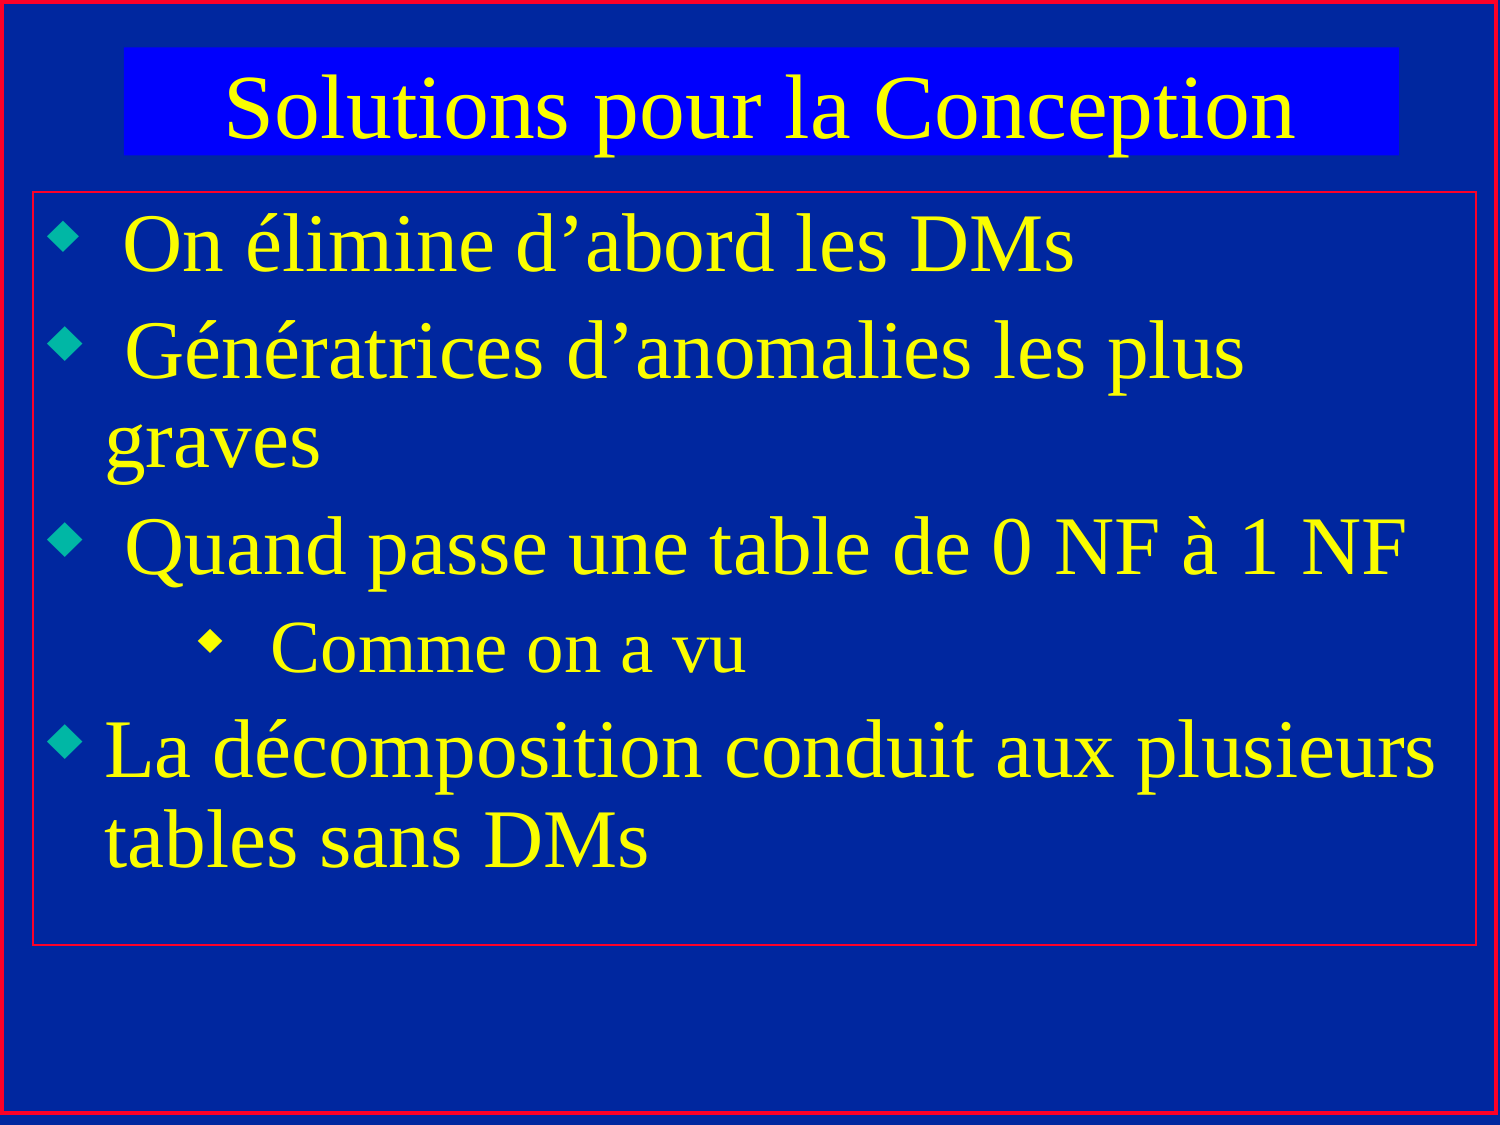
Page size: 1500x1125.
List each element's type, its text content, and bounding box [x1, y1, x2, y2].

list On élimine d’abord les DMs Génératrices d’anomalies les plus graves Quand passe une table de 0 NF à 1 NF Comme on a vu La décomposition conduit aux plusieurs tables sans DMs [32, 191, 1477, 946]
title Solutions pour la Conception [123, 46, 1400, 156]
